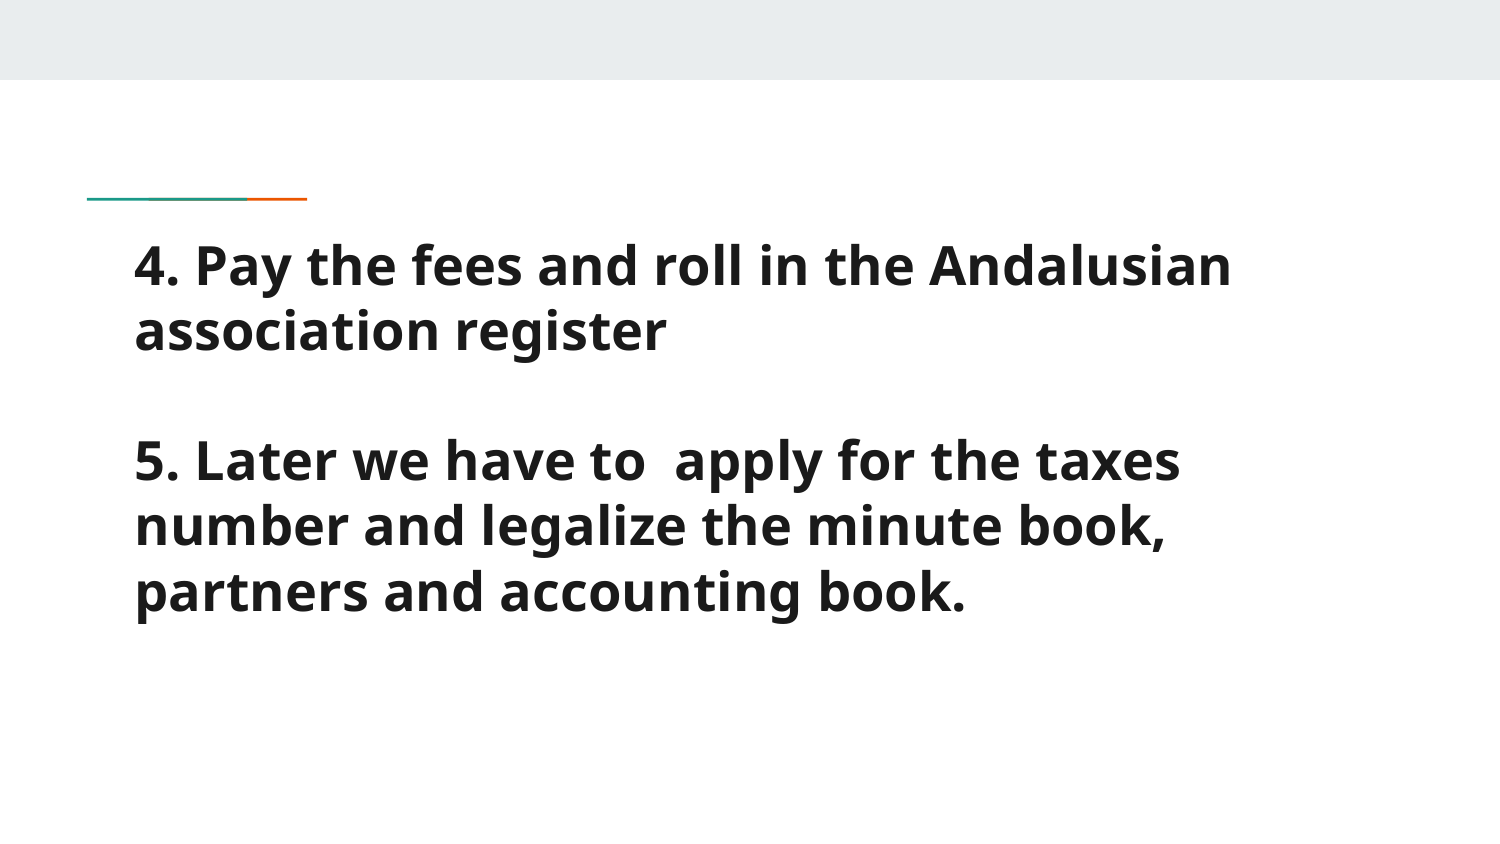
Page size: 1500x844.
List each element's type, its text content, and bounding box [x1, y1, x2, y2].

title 4. Pay the fees and roll in the Andalusian association register 5. Later we have to apply for the taxes number and legalize the minute book, partners and accounting book. [119, 216, 1381, 735]
